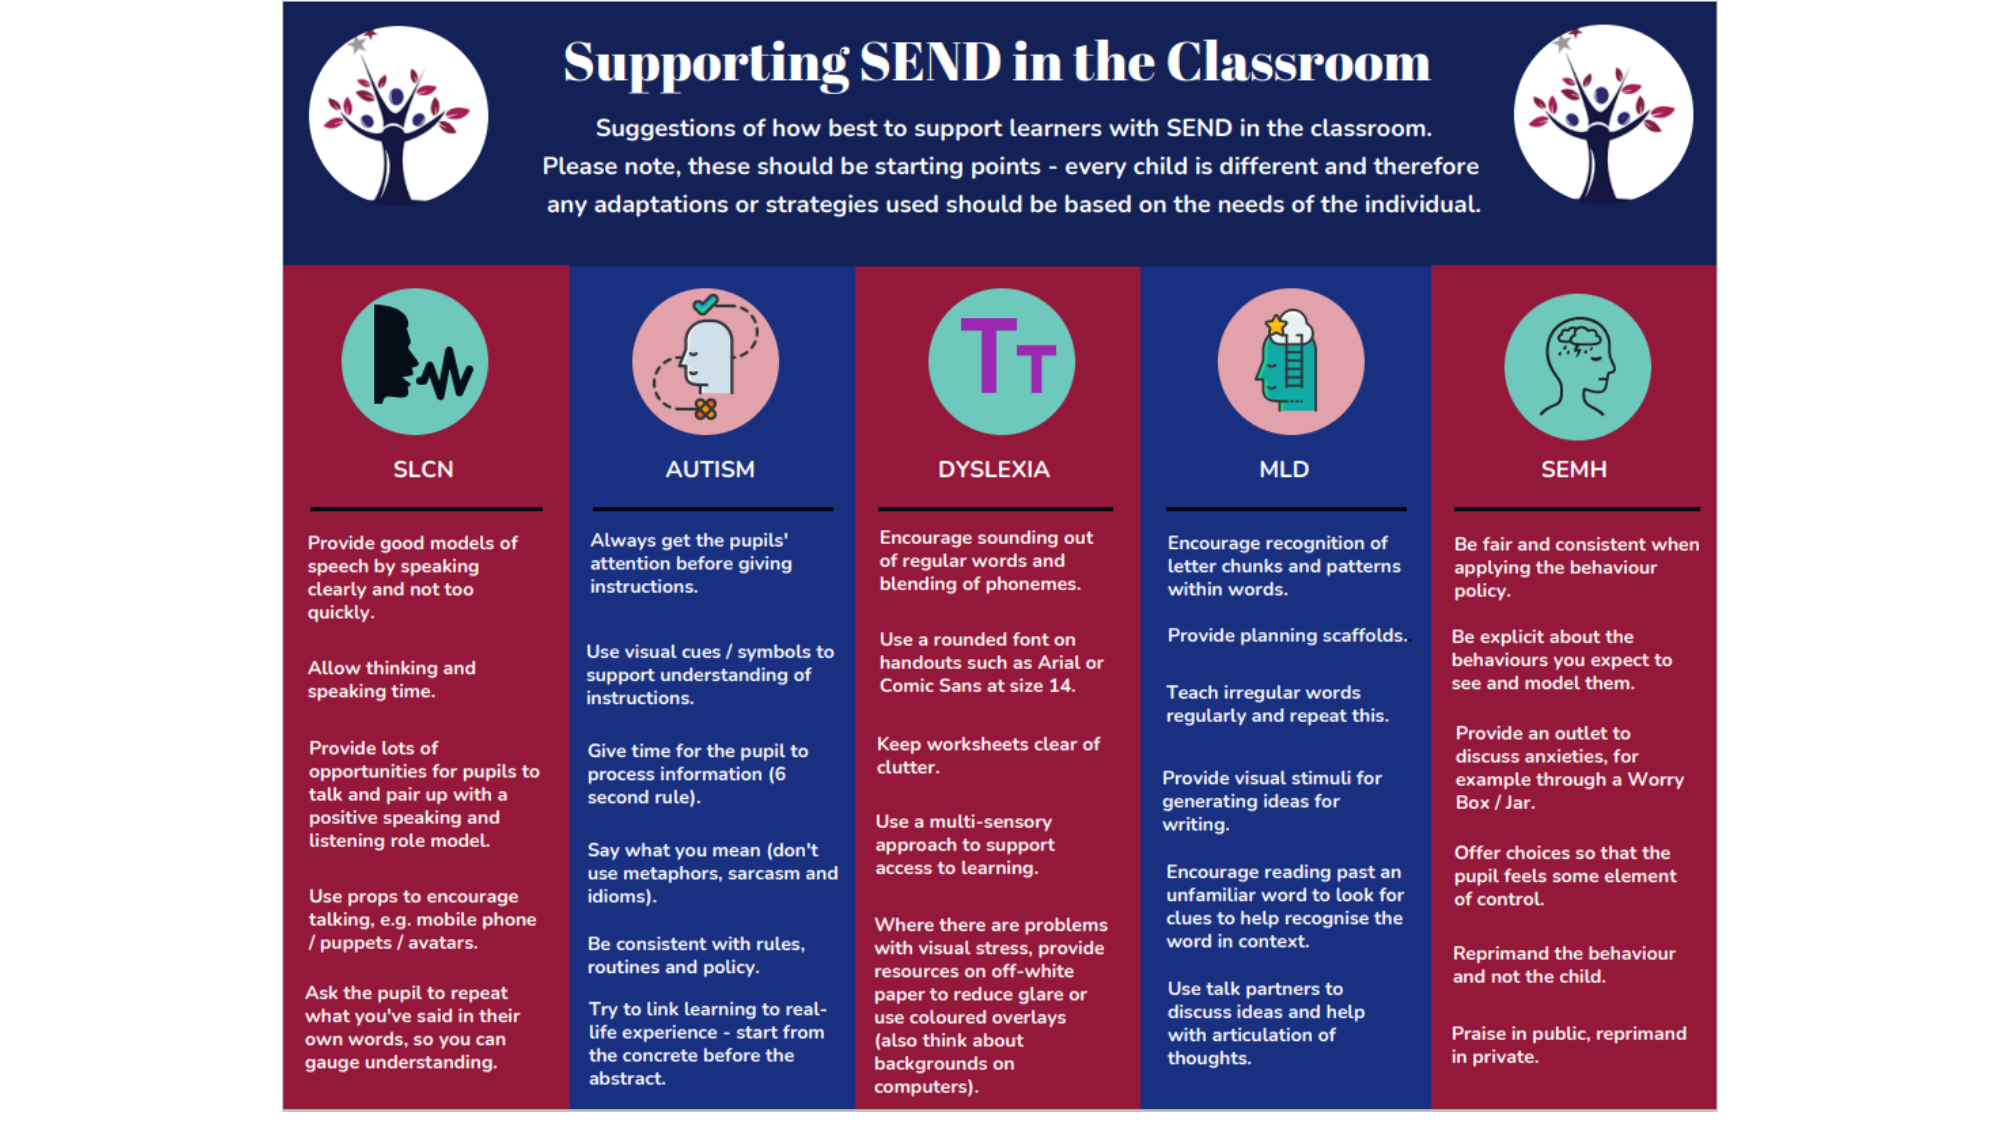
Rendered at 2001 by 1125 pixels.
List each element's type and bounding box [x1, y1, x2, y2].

picture [282, 0, 1718, 1112]
